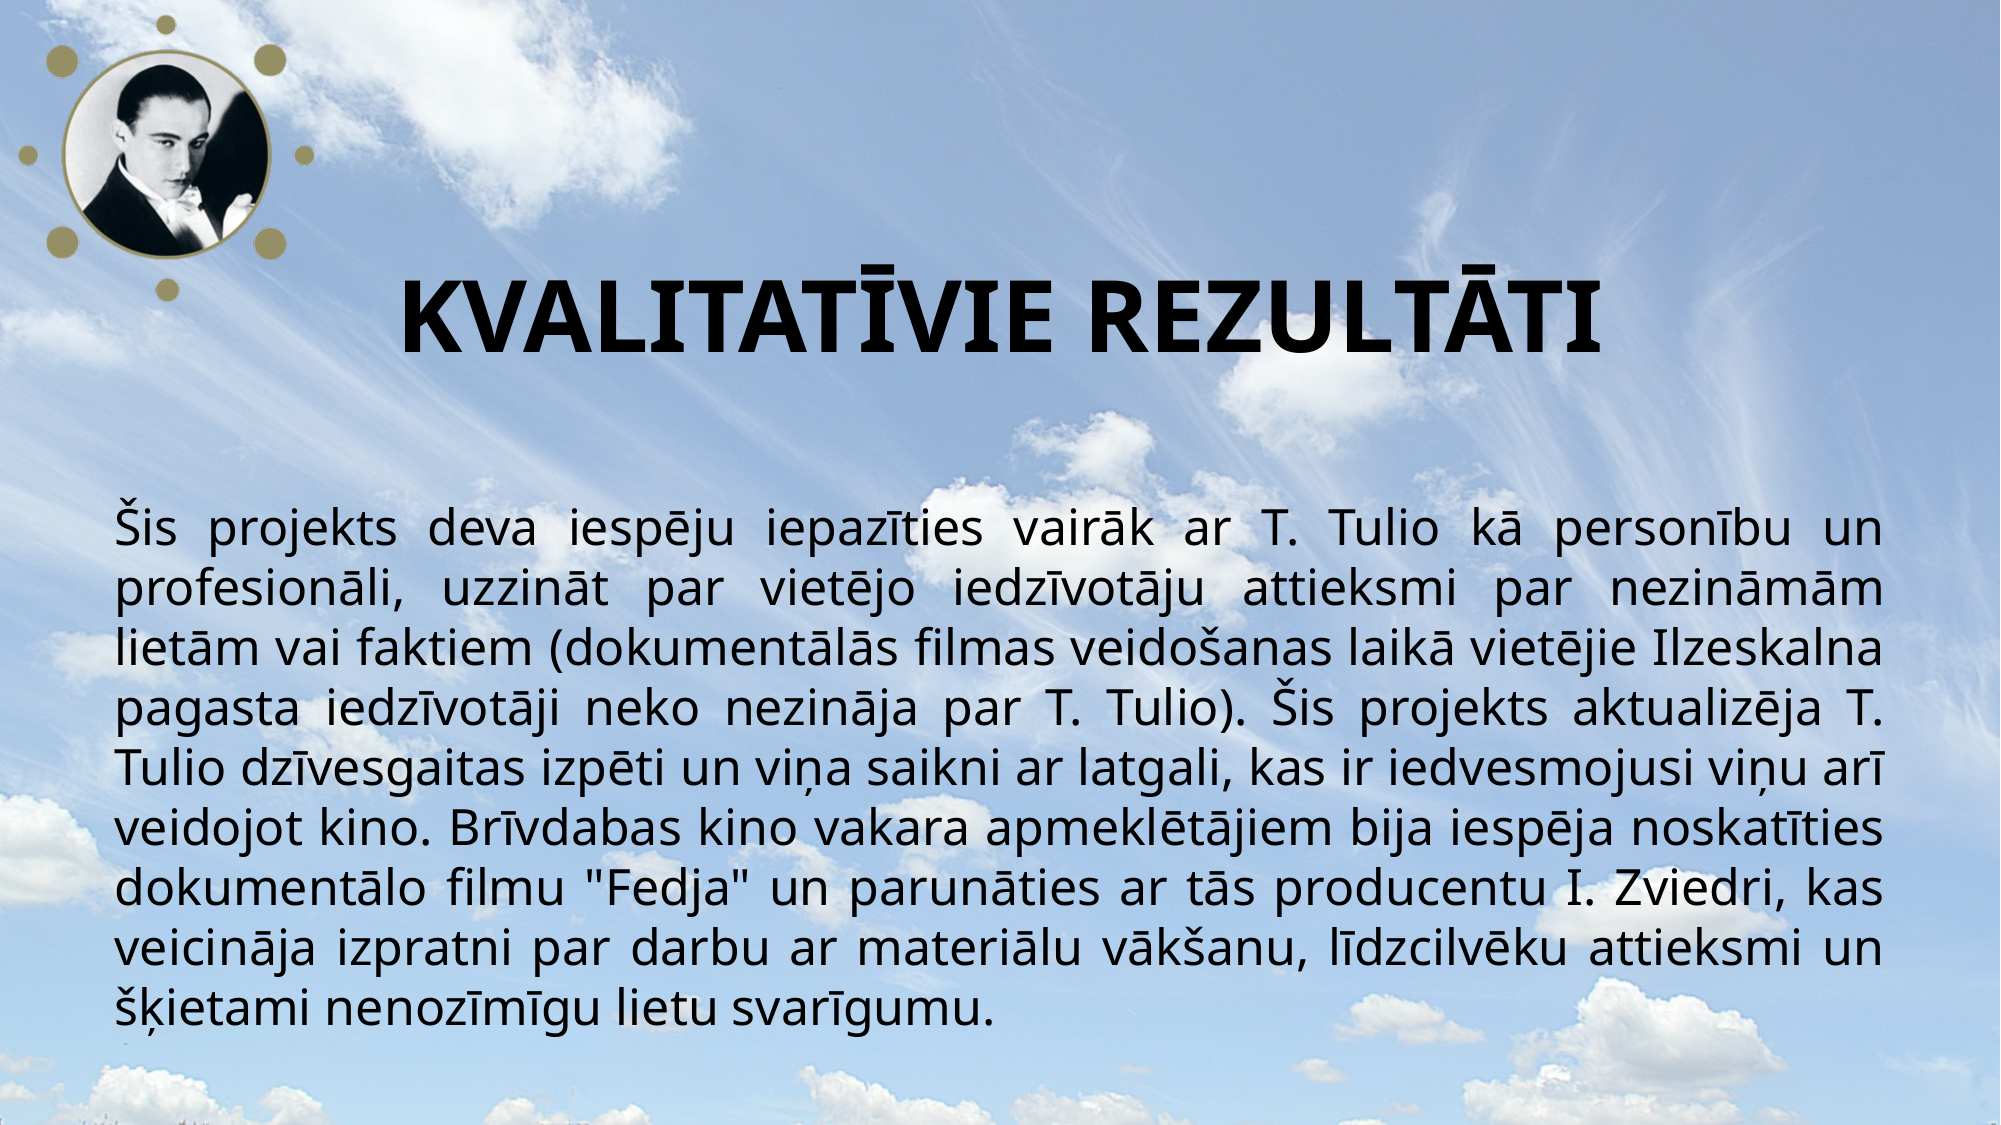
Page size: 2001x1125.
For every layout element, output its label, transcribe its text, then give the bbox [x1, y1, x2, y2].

picture [2, 0, 337, 320]
text_box Šis projekts deva iespēju iepazīties vairāk ar T. Tulio kā personību un profesionāli, uzzināt par vietējo iedzīvotāju attieksmi par nezināmām lietām vai faktiem (dokumentālās filmas veidošanas laikā vietējie Ilzeskalna pagasta iedzīvotāji neko nezināja par T. Tulio). Šis projekts aktualizēja T. Tulio dzīvesgaitas izpēti un viņa saikni ar latgali, kas ir iedvesmojusi viņu arī veidojot kino. Brīvdabas kino vakara apmeklētājiem bija iespēja noskatīties dokumentālo filmu "Fedja" un parunāties ar tās producentu I. Zviedri, kas veicināja izpratni par darbu ar materiālu vākšanu, līdzcilvēku attieksmi un šķietami nenozīmīgu lietu svarīgumu. [99, 488, 1901, 1044]
title KVALITATĪVIE REZULTĀTI [137, 211, 1863, 429]
